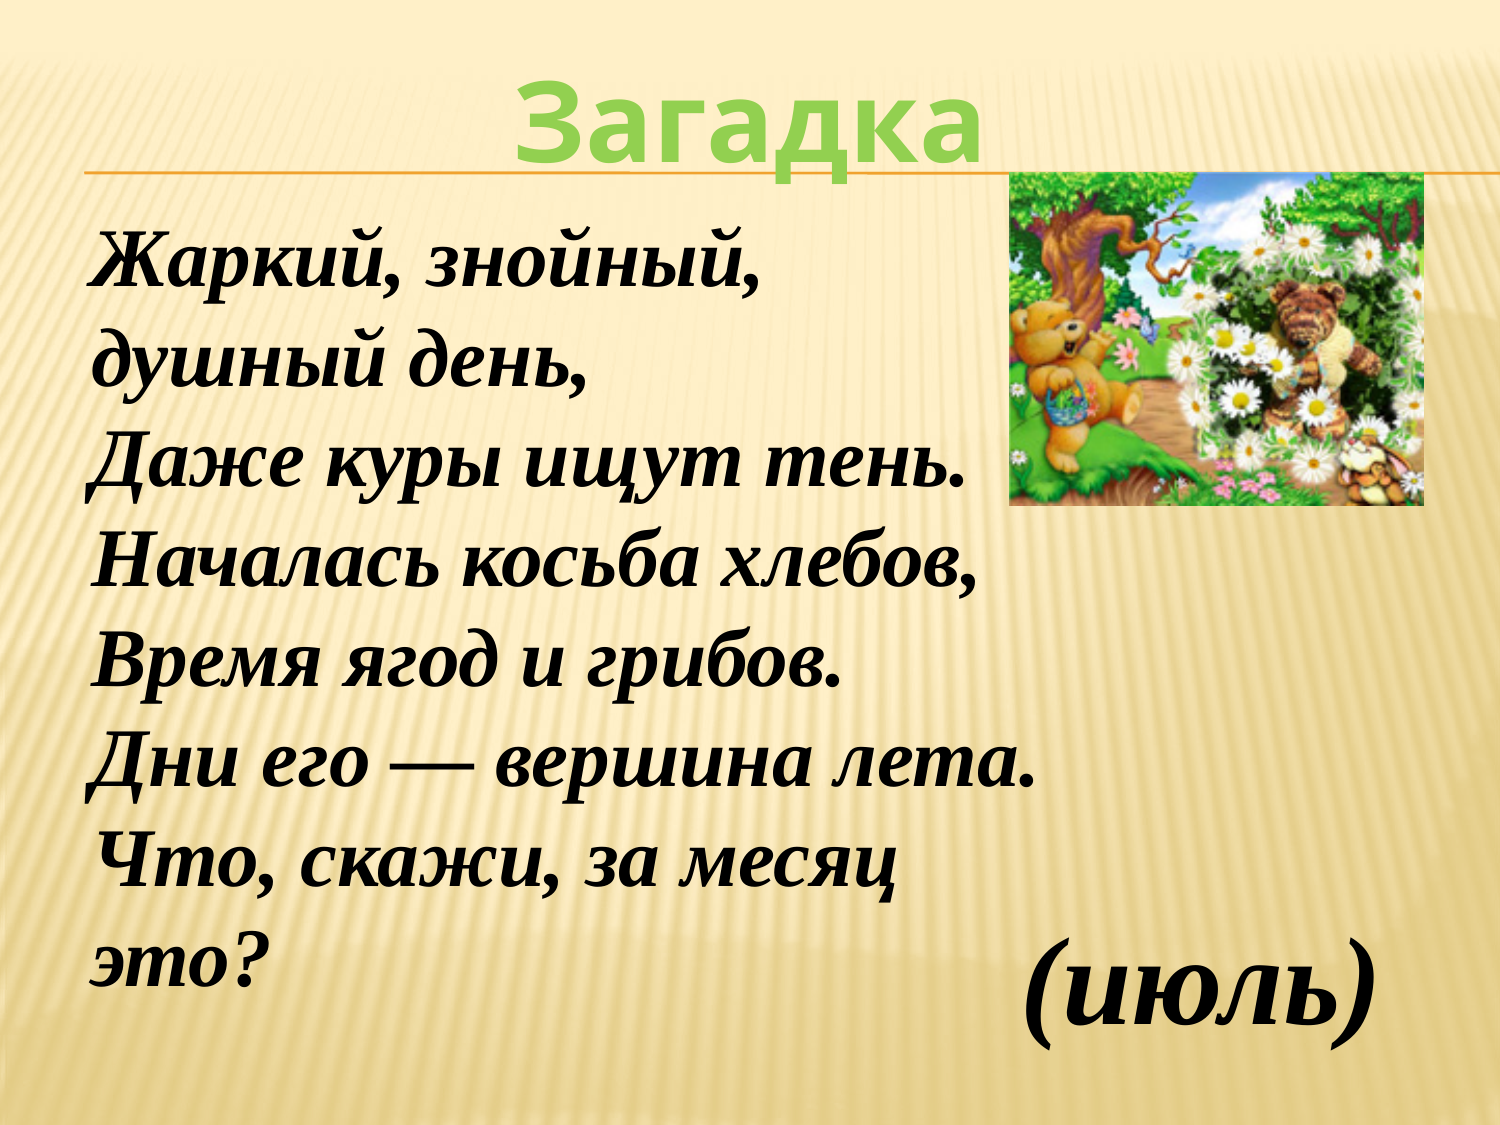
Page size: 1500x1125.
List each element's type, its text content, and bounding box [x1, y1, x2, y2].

text_box Жаркий, знойный, душный день, Даже куры ищут тень. Началась косьба хлебов, Время ягод и грибов. Дни его — вершина лета. Что, скажи, за месяц это? [76, 196, 1081, 1011]
picture [1009, 172, 1424, 506]
text_box Загадка [330, 42, 1170, 193]
text_box (июль) [974, 891, 1500, 1057]
